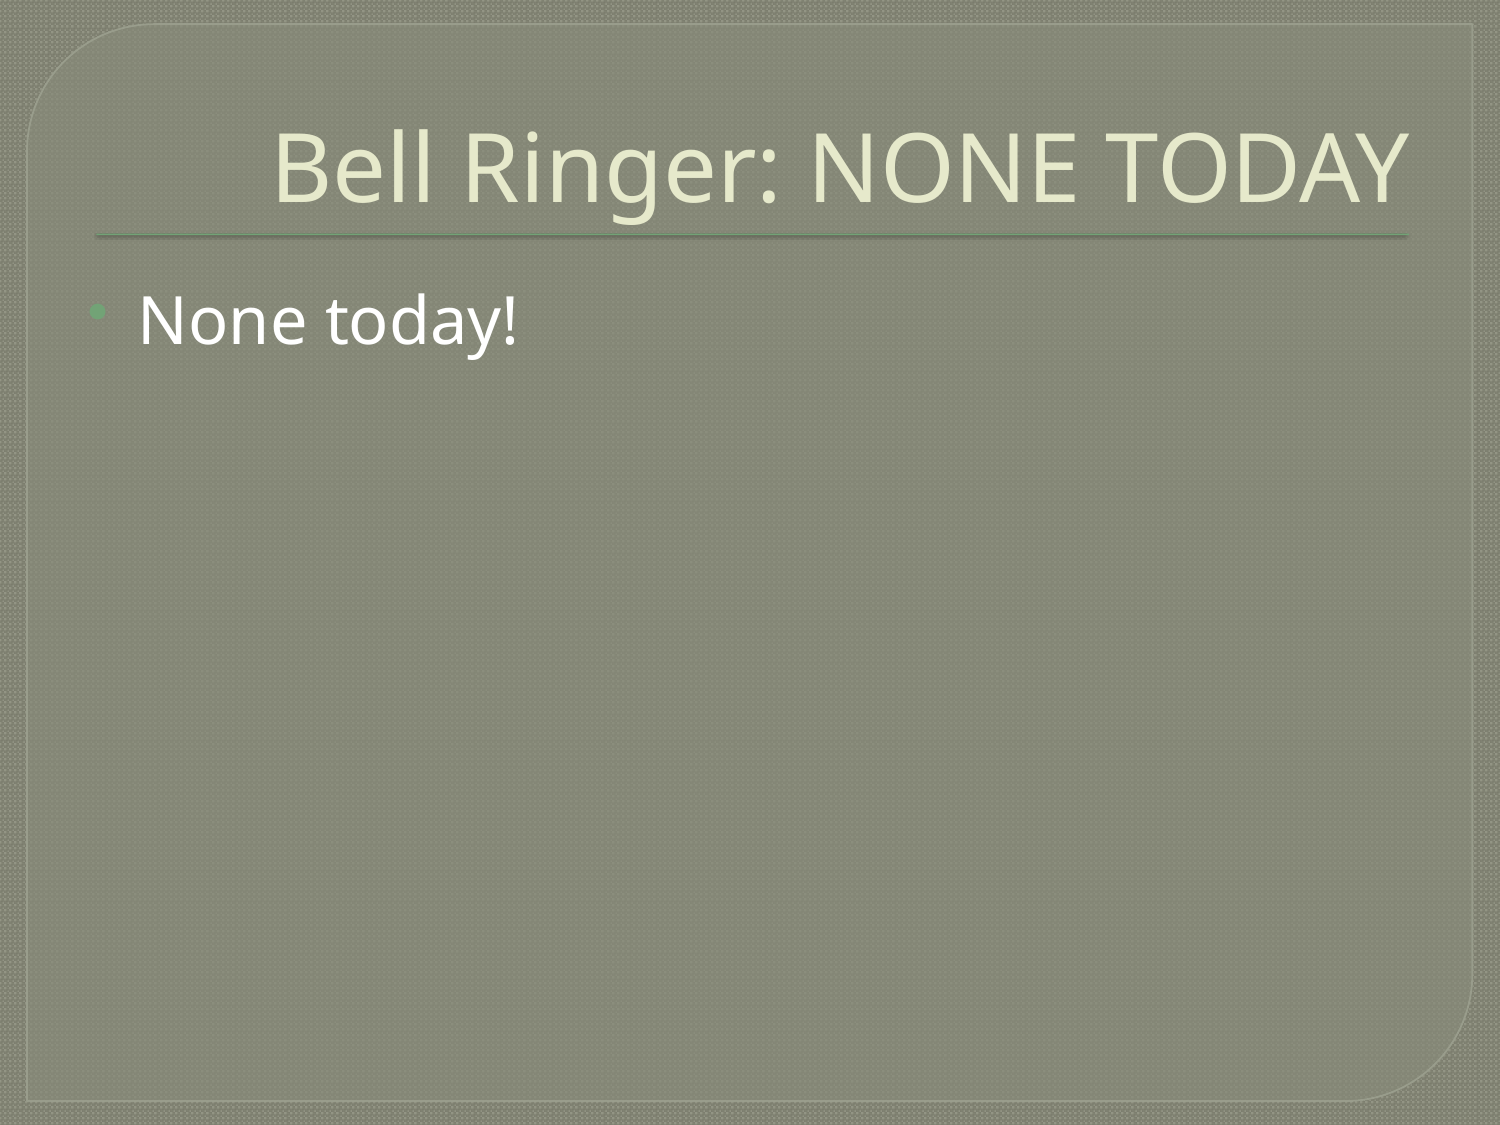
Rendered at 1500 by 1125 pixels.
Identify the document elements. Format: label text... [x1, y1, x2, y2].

title Bell Ringer: NONE TODAY [75, 41, 1425, 230]
list None today! [75, 270, 1425, 1013]
